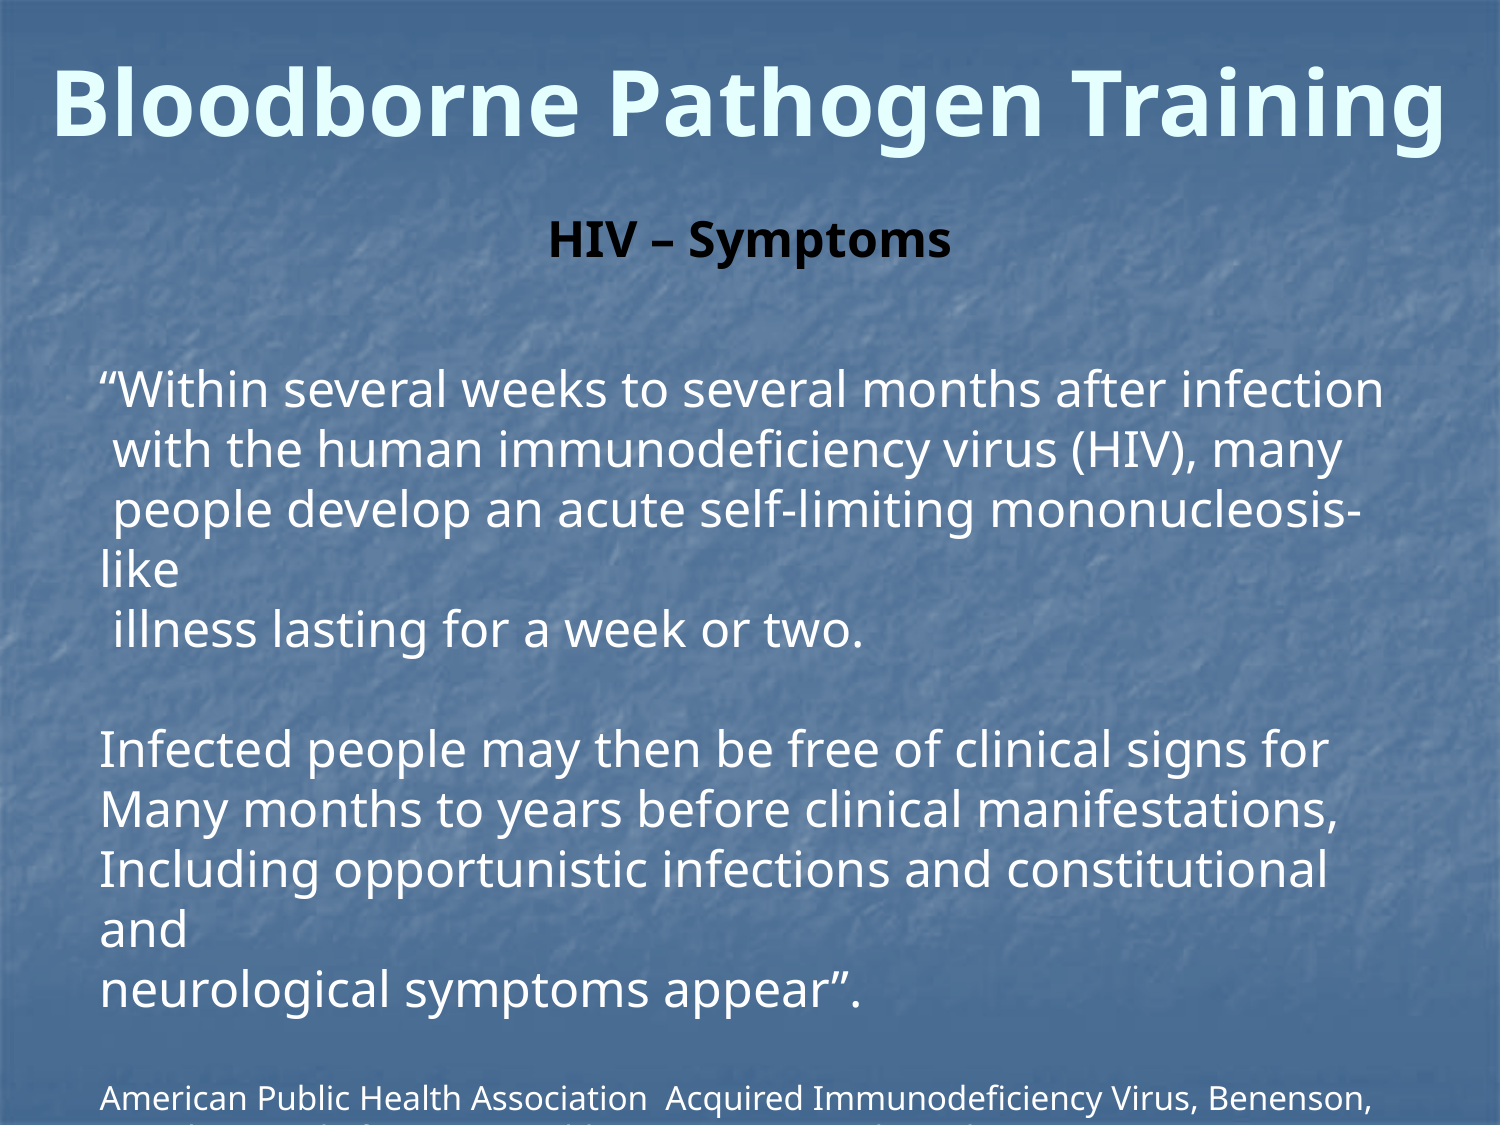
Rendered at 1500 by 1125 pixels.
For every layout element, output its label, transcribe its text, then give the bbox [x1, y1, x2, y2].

text_box HIV – Symptoms [0, 199, 1500, 275]
text_box Bloodborne Pathogen Training [0, 24, 1500, 175]
text_box “Within several weeks to several months after infection with the human immunodeficiency virus (HIV), many people develop an acute self-limiting mononucleosis-like illness lasting for a week or two. Infected people may then be free of clinical signs for Many months to years before clinical manifestations, Including opportunistic infections and constitutional and neurological symptoms appear”. American Public Health Association Acquired Immunodeficiency Virus, Benenson, AS, ed, Control of Communicable Diseases Manual, Washington, 1995. [84, 349, 1413, 1125]
